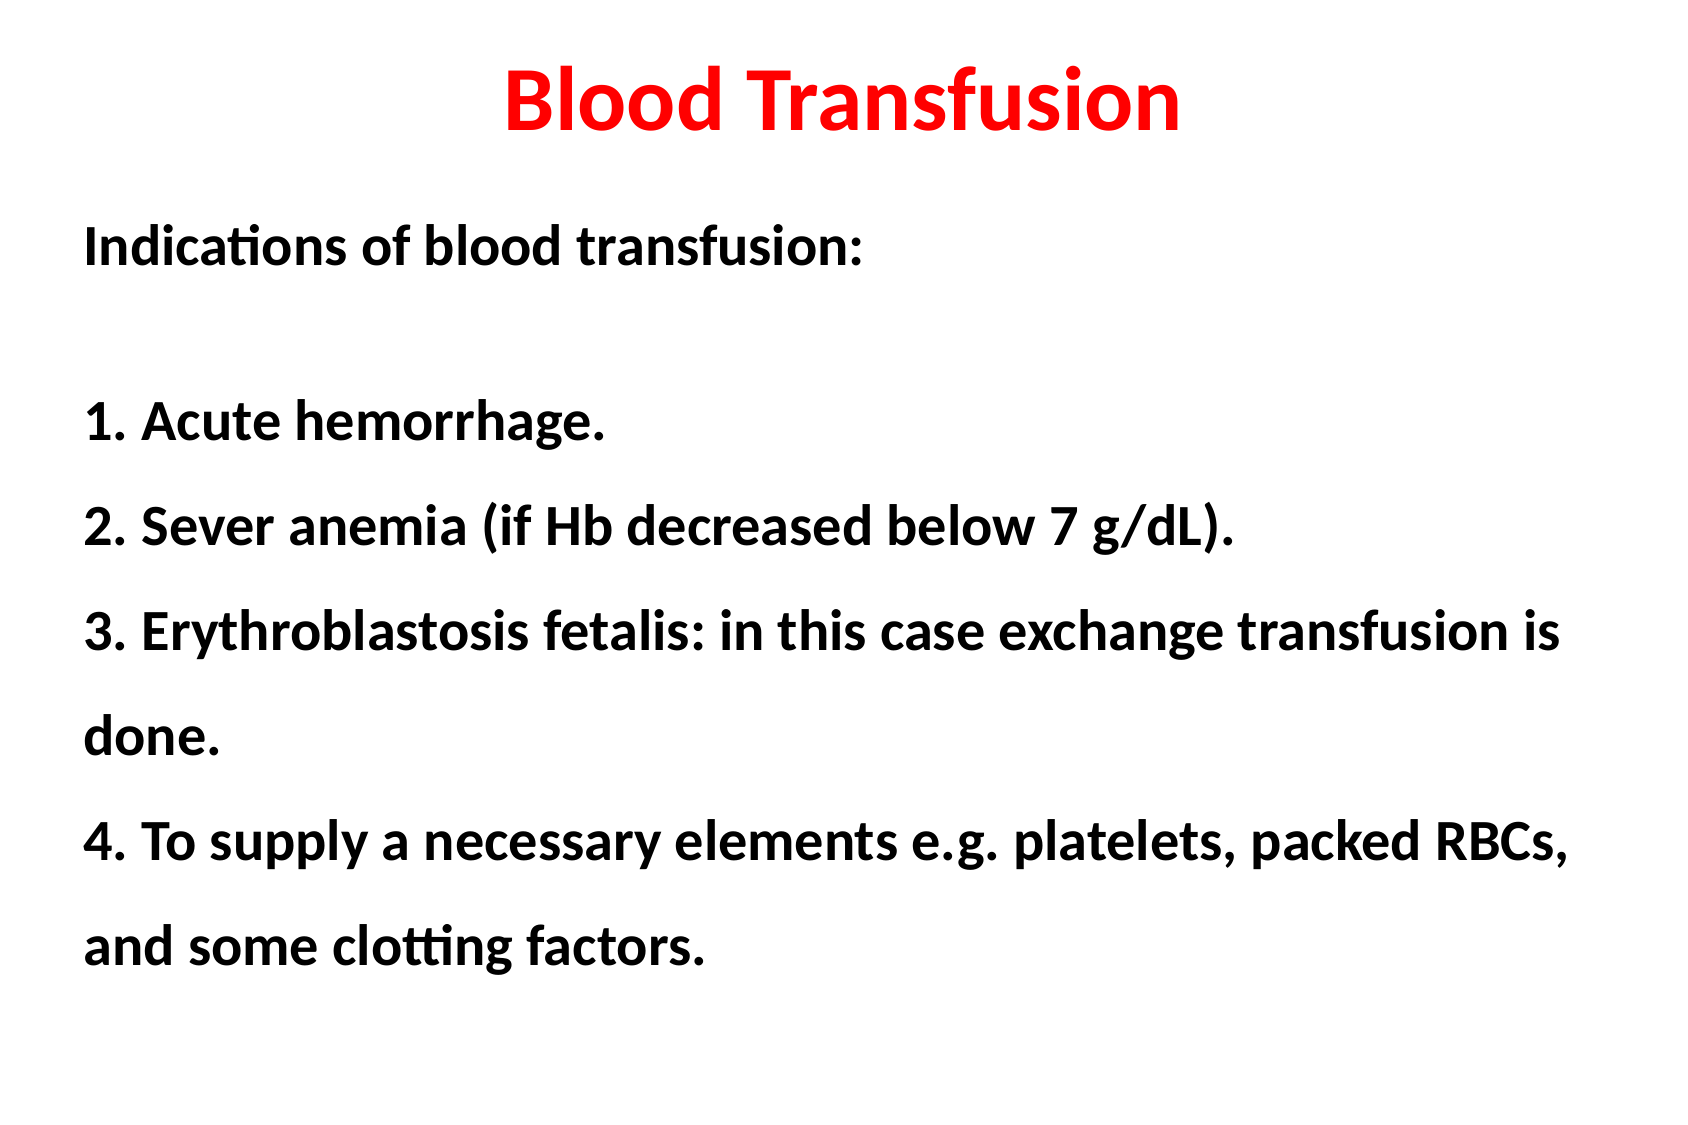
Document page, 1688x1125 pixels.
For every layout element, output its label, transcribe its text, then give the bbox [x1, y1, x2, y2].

text_box [31, 187, 1619, 1038]
title Blood Transfusion [0, 24, 1688, 163]
text_box Indications of blood transfusion: 1. Acute hemorrhage. 2. Sever anemia (if Hb decreased below 7 g/dL). 3. Erythroblastosis fetalis: in this case exchange transfusion is done. 4. To supply a necessary elements e.g. platelets, packed RBCs, and some clotting factors. [68, 199, 1619, 985]
